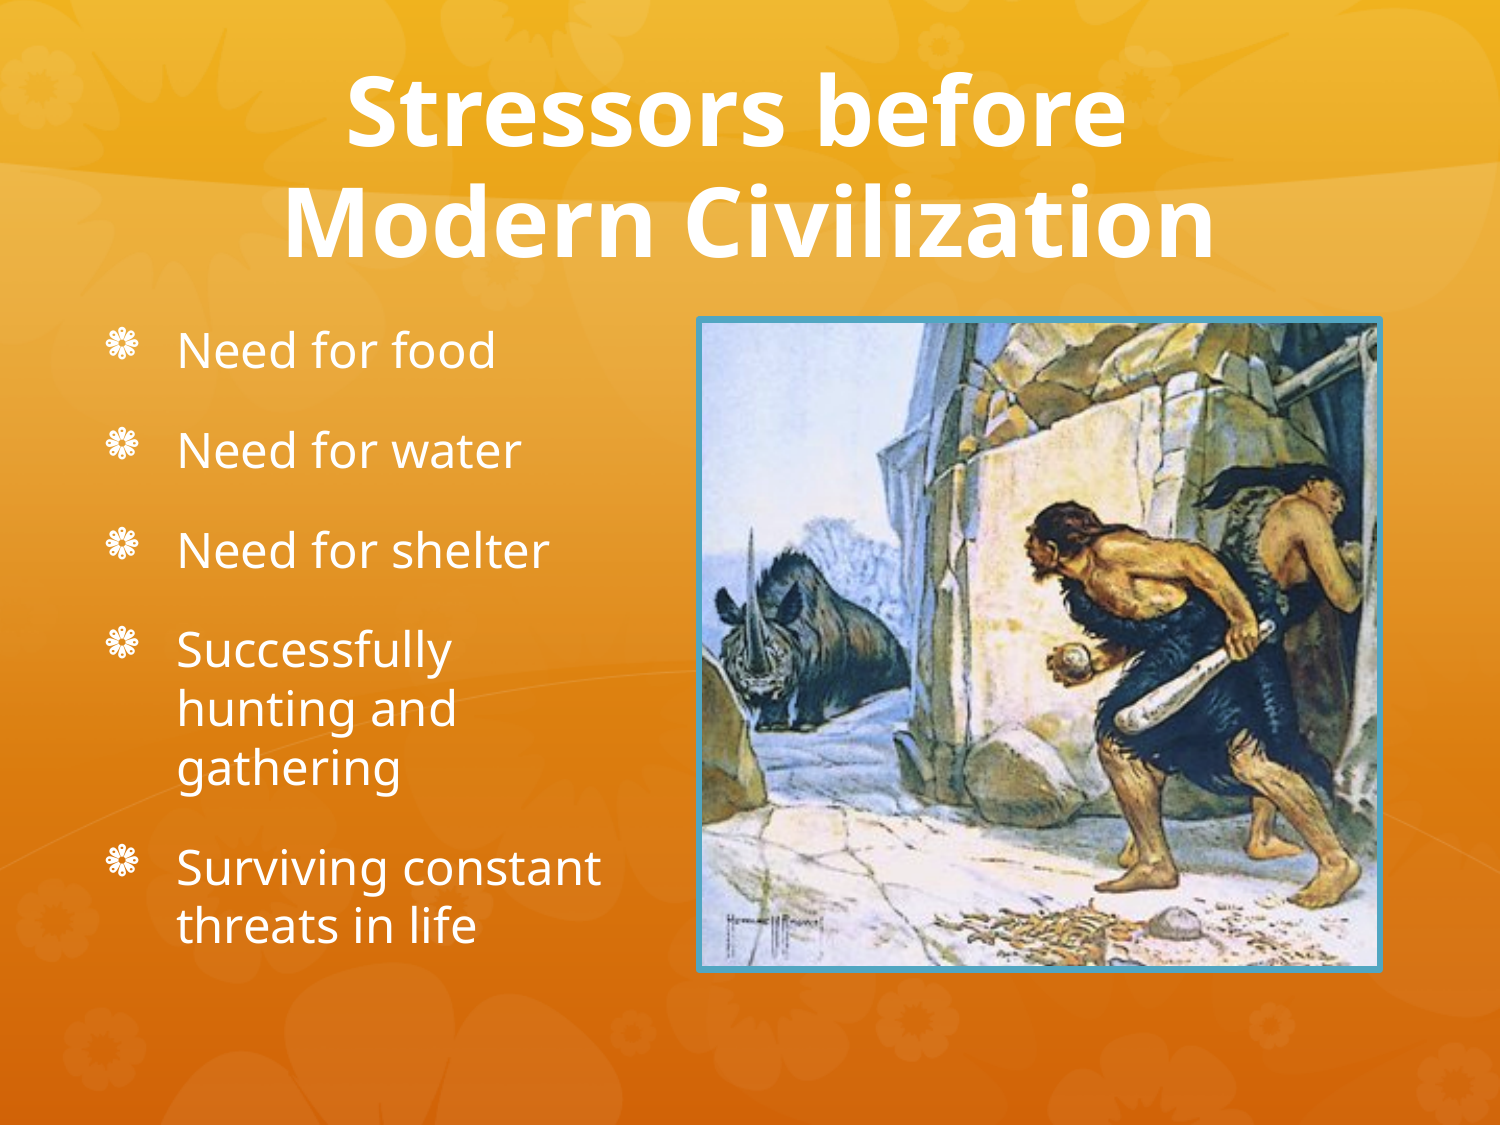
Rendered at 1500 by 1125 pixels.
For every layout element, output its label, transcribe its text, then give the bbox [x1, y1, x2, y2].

picture [0, 0, 1500, 1125]
list Need for food Need for water Need for shelter Successfully hunting and gathering Surviving constant threats in life [87, 312, 644, 967]
title Stressors before Modern Civilization [127, 50, 1372, 288]
